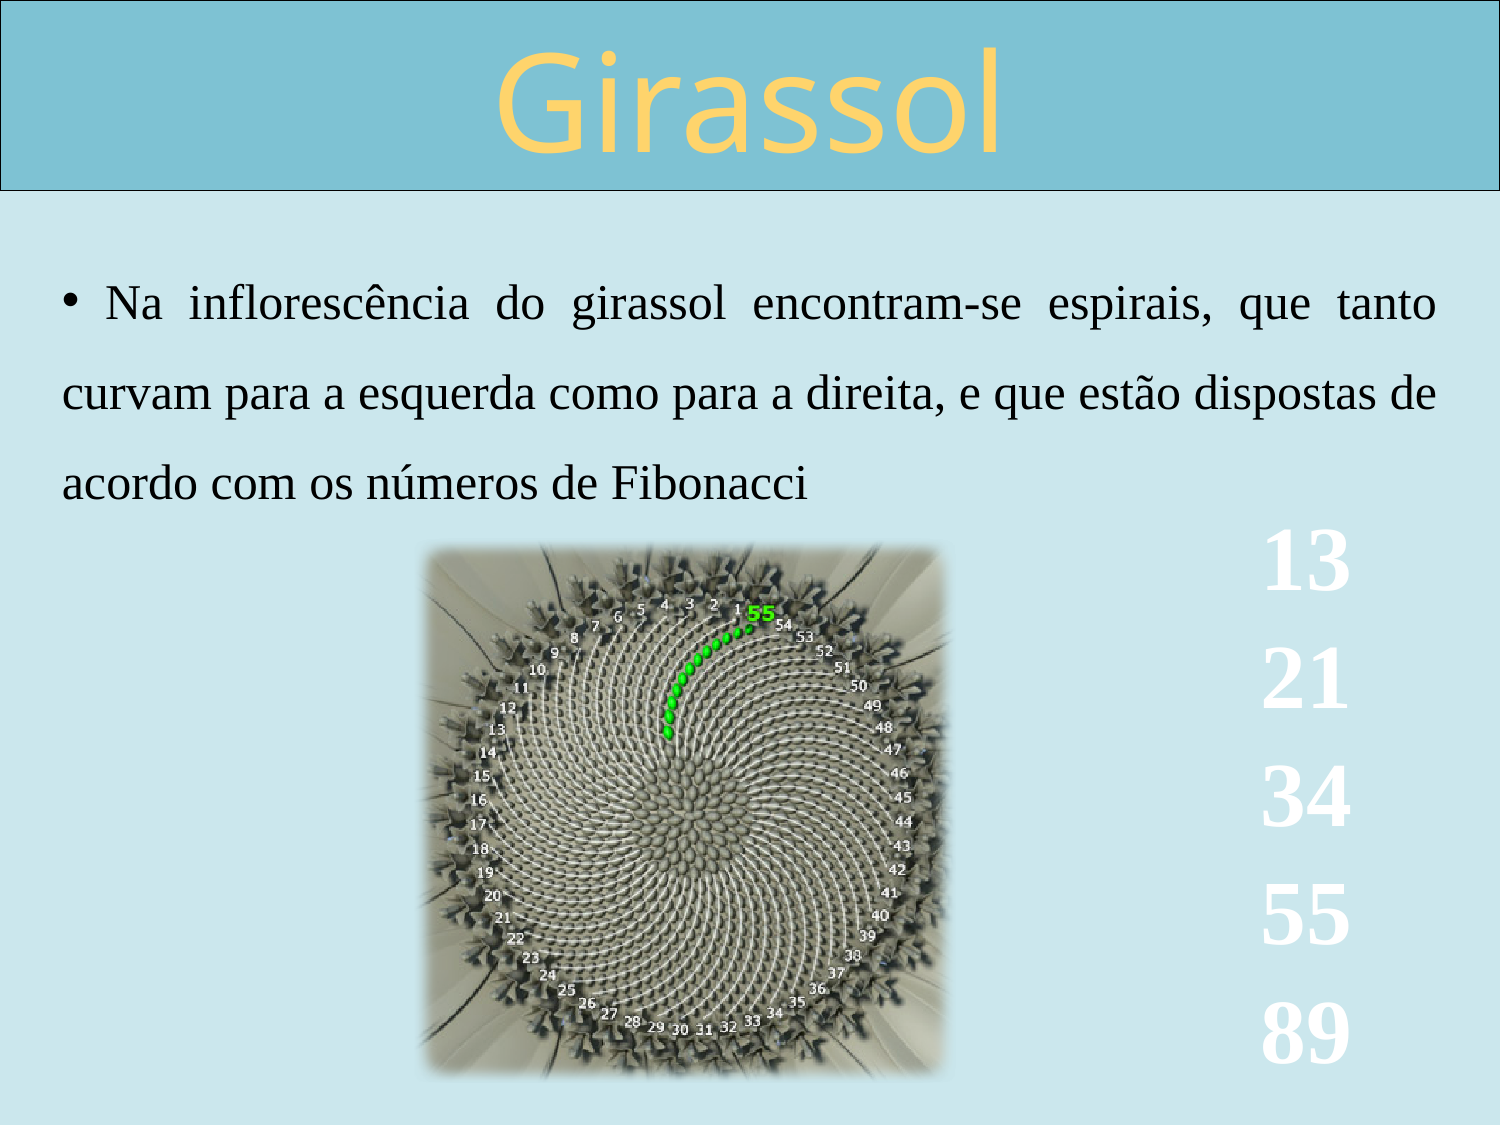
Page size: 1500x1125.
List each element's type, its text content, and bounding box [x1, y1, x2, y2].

text_box Na inflorescência do girassol encontram-se espirais, que tanto curvam para a esquerda como para a direita, e que estão dispostas de acordo com os números de Fibonacci [47, 231, 1453, 517]
text_box Girassol [476, 7, 1024, 188]
text_box 34 [1246, 727, 1376, 845]
text_box 21 [1246, 617, 1376, 727]
text_box 89 [1246, 964, 1376, 1089]
text_box 55 [1246, 845, 1376, 964]
picture [412, 538, 957, 1083]
text_box 13 [1246, 491, 1376, 617]
